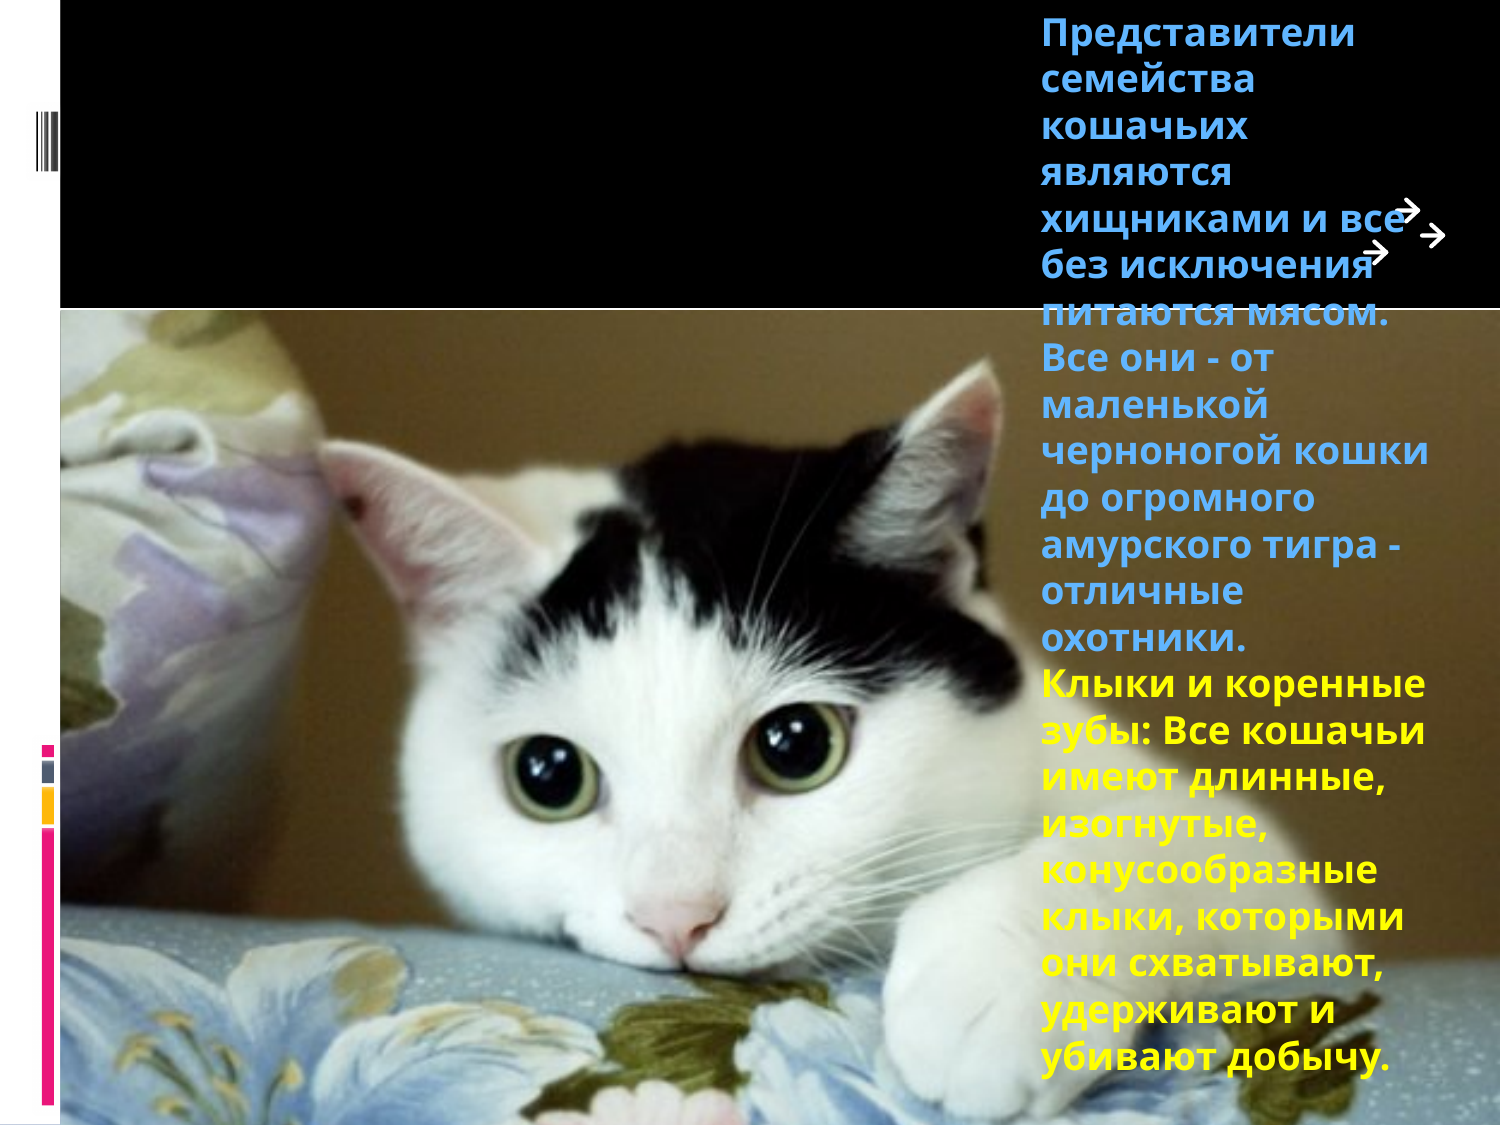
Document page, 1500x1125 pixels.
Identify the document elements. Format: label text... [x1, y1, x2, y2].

list Представители семейства кошачьих являются хищниками и все без исключения питаются мясом. Все они - от маленькой черноногой кошки до огромного амурского тигра - отличные охотники. Клыки и коренные зубы: Все кошачьи имеют длинные, изогнутые, конусообразные клыки, которыми они схватывают, удерживают и убивают добычу. [1021, 0, 1447, 301]
picture [59, 310, 1500, 1125]
